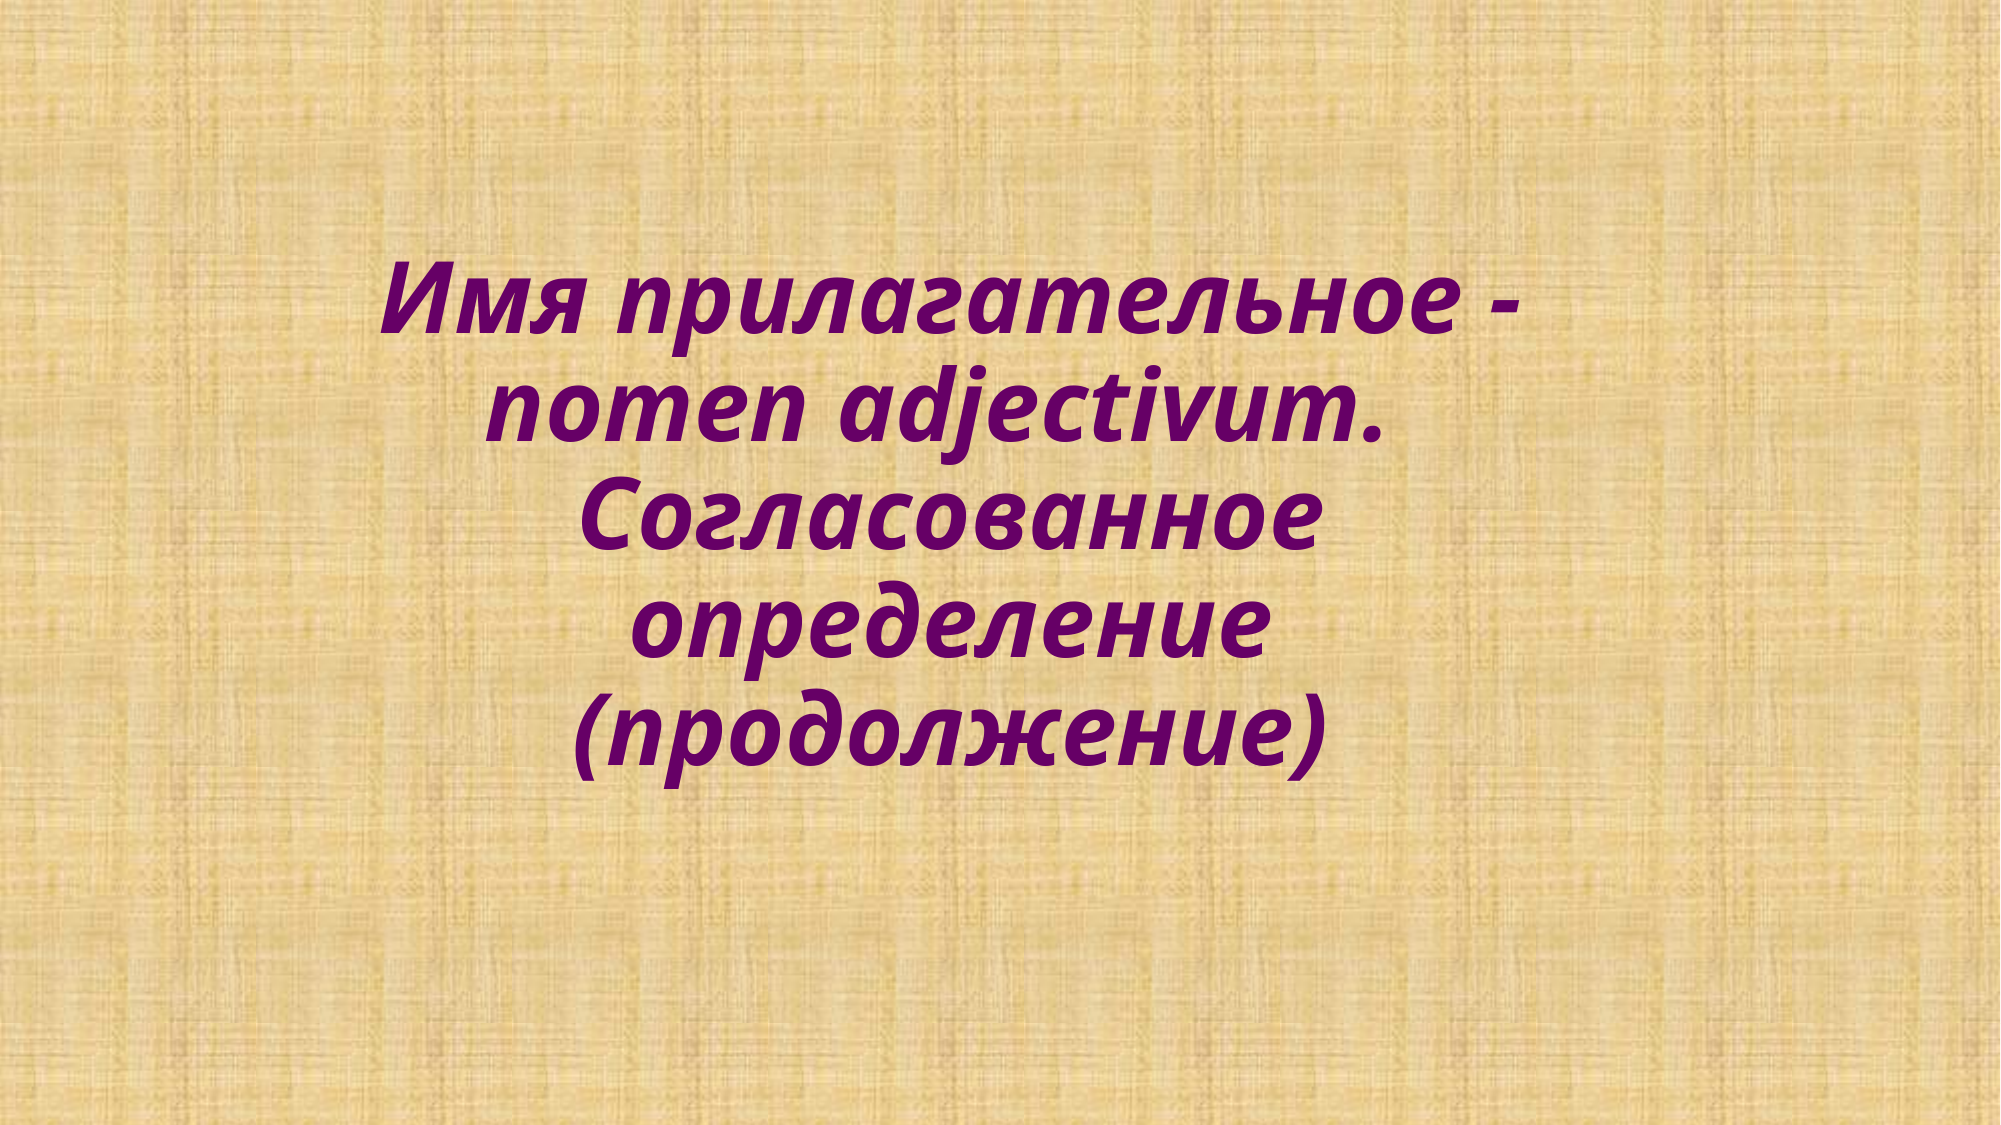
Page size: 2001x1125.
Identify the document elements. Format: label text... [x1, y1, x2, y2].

picture [0, 0, 2001, 1125]
title Имя прилагательное - nomen adjectivum. Согласованное определение (продолжение) [275, 364, 1626, 670]
